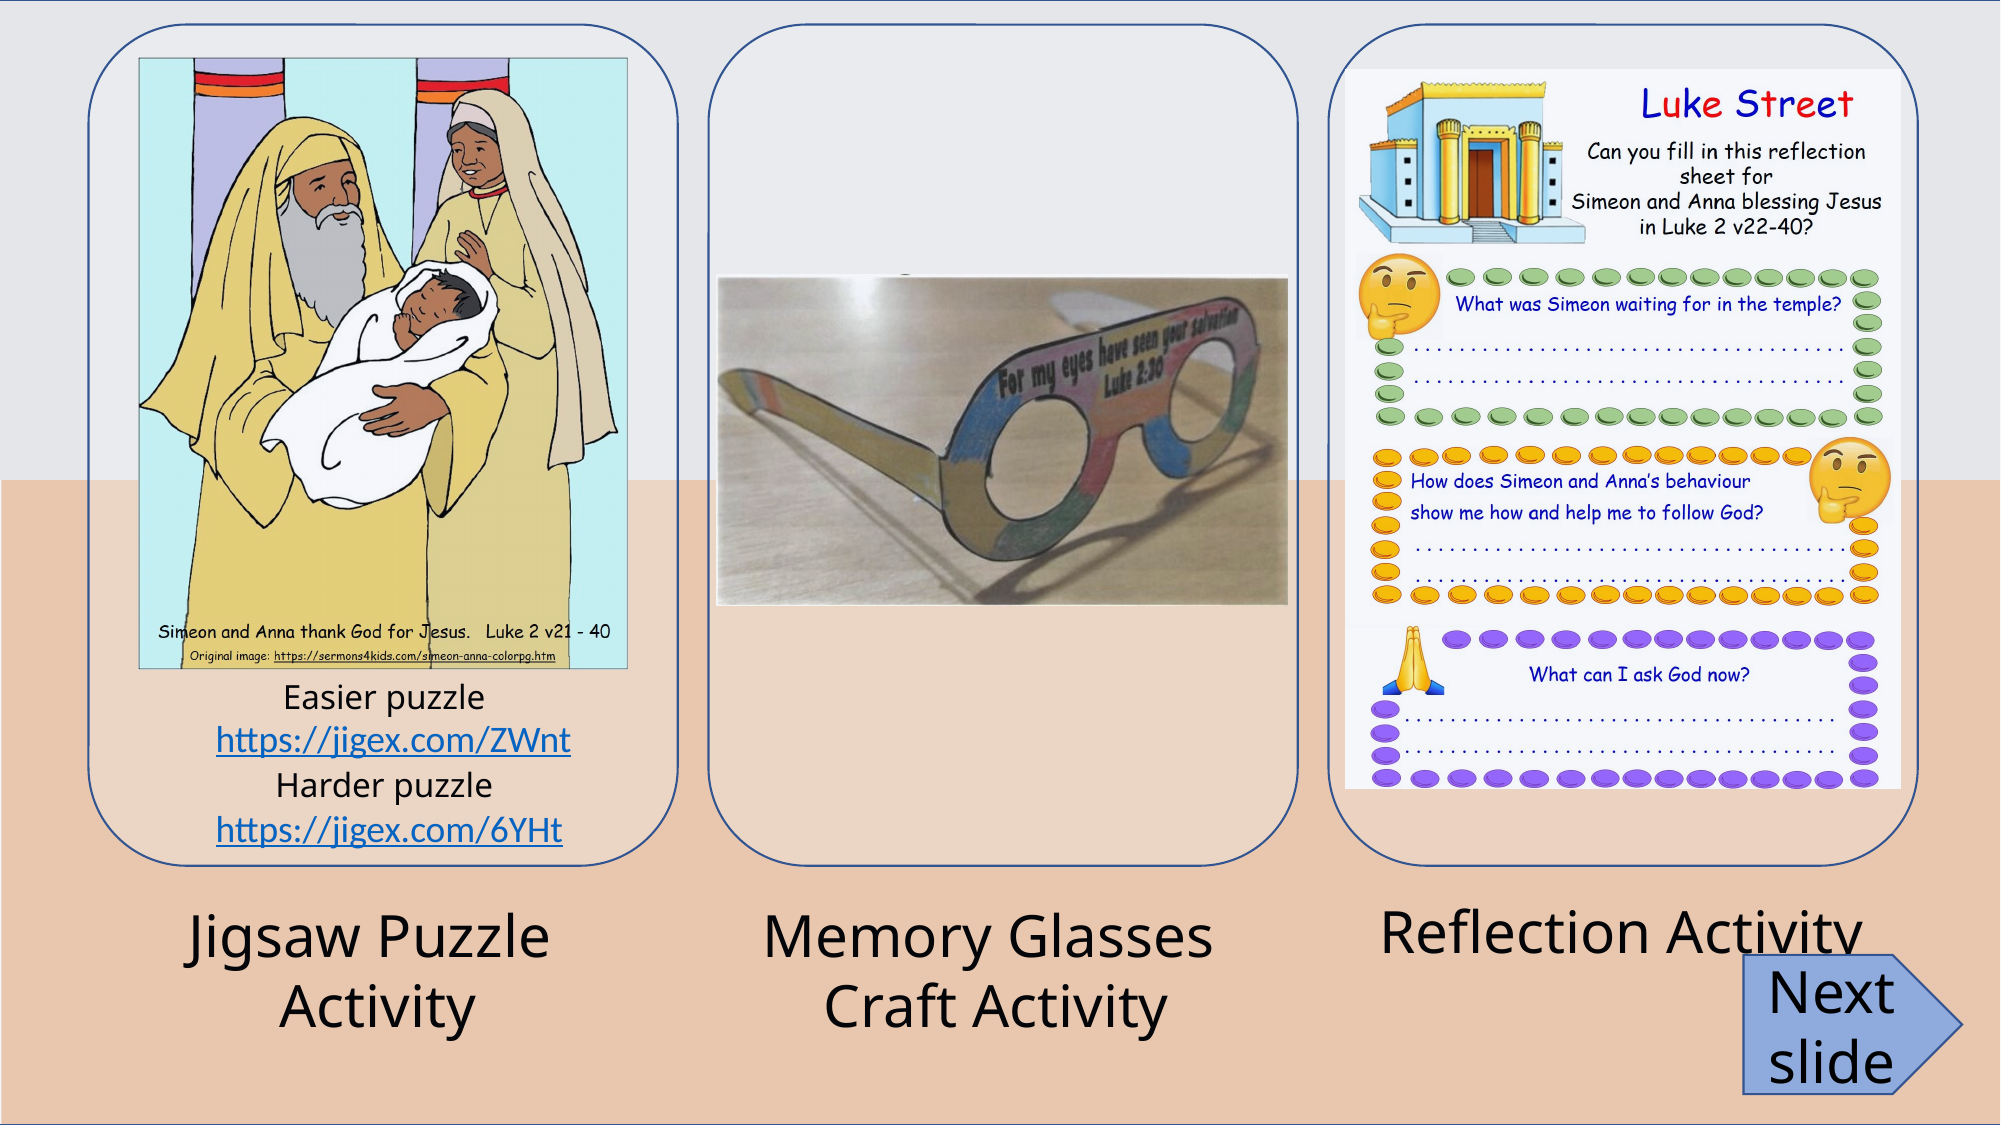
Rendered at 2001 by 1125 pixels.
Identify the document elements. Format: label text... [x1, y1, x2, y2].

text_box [1742, 947, 1963, 1104]
picture [138, 57, 628, 670]
text_box https://jigex.com/6YHt [200, 797, 599, 902]
text_box https://jigex.com/ZWnt [200, 707, 599, 797]
picture [1345, 69, 1901, 789]
picture [716, 274, 1288, 606]
text_box [0, 0, 2000, 1125]
